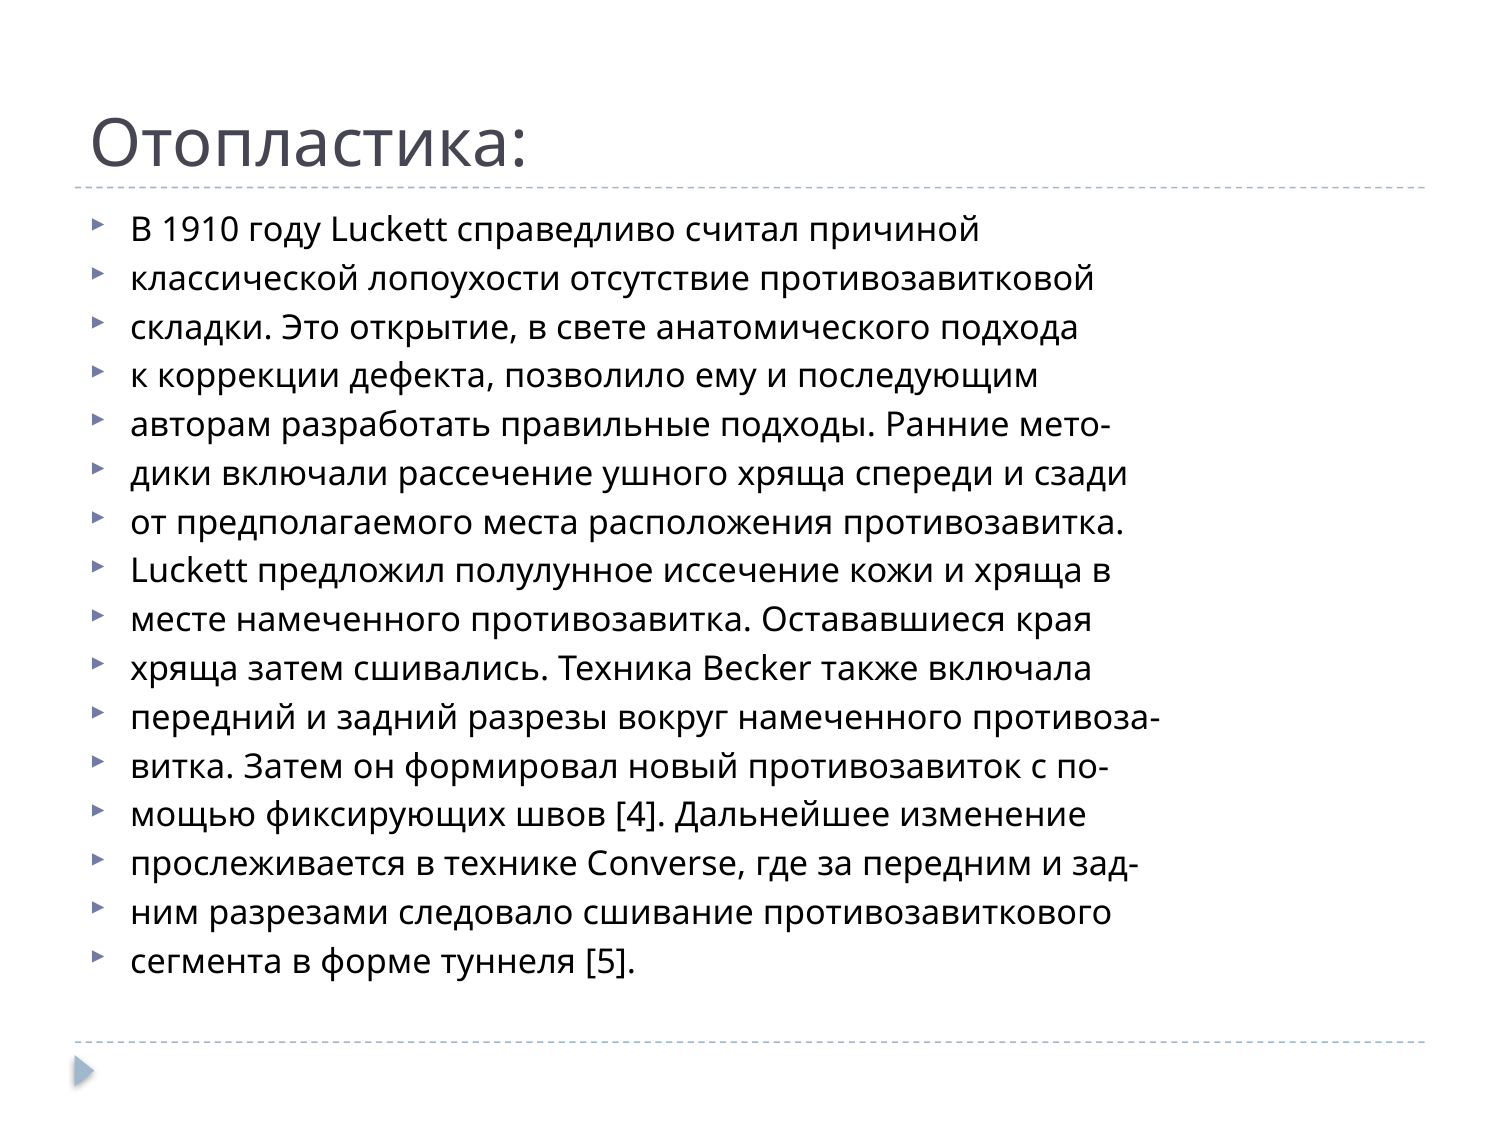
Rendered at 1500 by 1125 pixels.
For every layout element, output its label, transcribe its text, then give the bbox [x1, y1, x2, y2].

list В 1910 году Luckett справедливо считал причиной классической лопоухости отсутствие противозавитковой складки. Это открытие, в свете анатомического подхода к коррекции дефекта, позволило ему и последующим авторам разработать правильные подходы. Ранние мето- дики включали рассечение ушного хряща спереди и сзади от предполагаемого места расположения противозавитка. Luckett предложил полулунное иссечение кожи и хряща в месте намеченного противозавитка. Остававшиеся края хряща затем сшивались. Техника Becker также включала передний и задний разрезы вокруг намеченного противоза- витка. Затем он формировал новый противозавиток с по- мощью фиксирующих швов [4]. Дальнейшее изменение прослеживается в технике Converse, где за передним и зад- ним разрезами следовало сшивание противозавиткового сегмента в форме туннеля [5]. [75, 200, 1425, 1010]
title Отопластика: [75, 24, 1425, 188]
